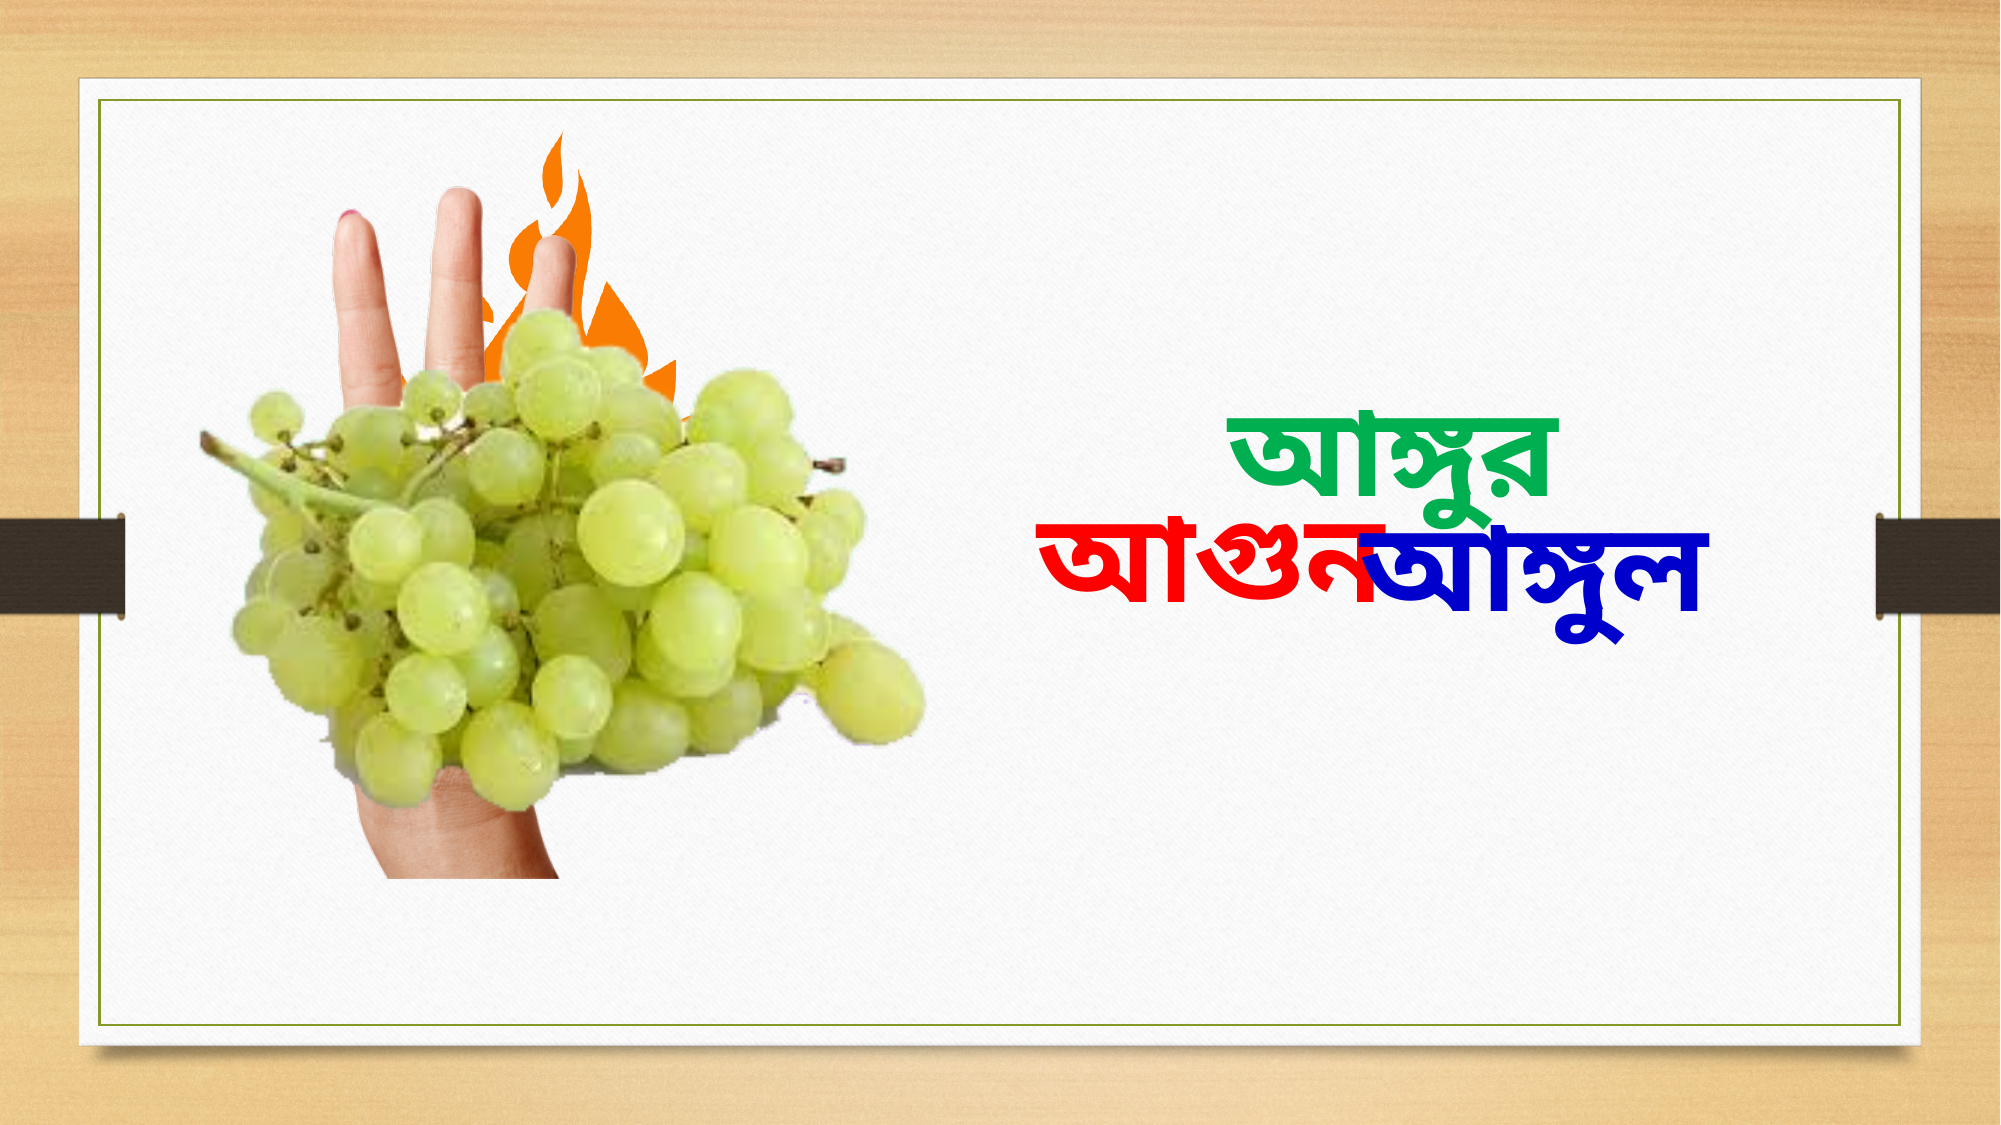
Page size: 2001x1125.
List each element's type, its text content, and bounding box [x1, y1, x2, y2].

text_box আগুন [1022, 470, 1345, 636]
picture [0, 0, 2001, 1125]
text_box আঙ্গুর [1213, 363, 1955, 529]
text_box আঙ্গুল [1345, 479, 2000, 644]
